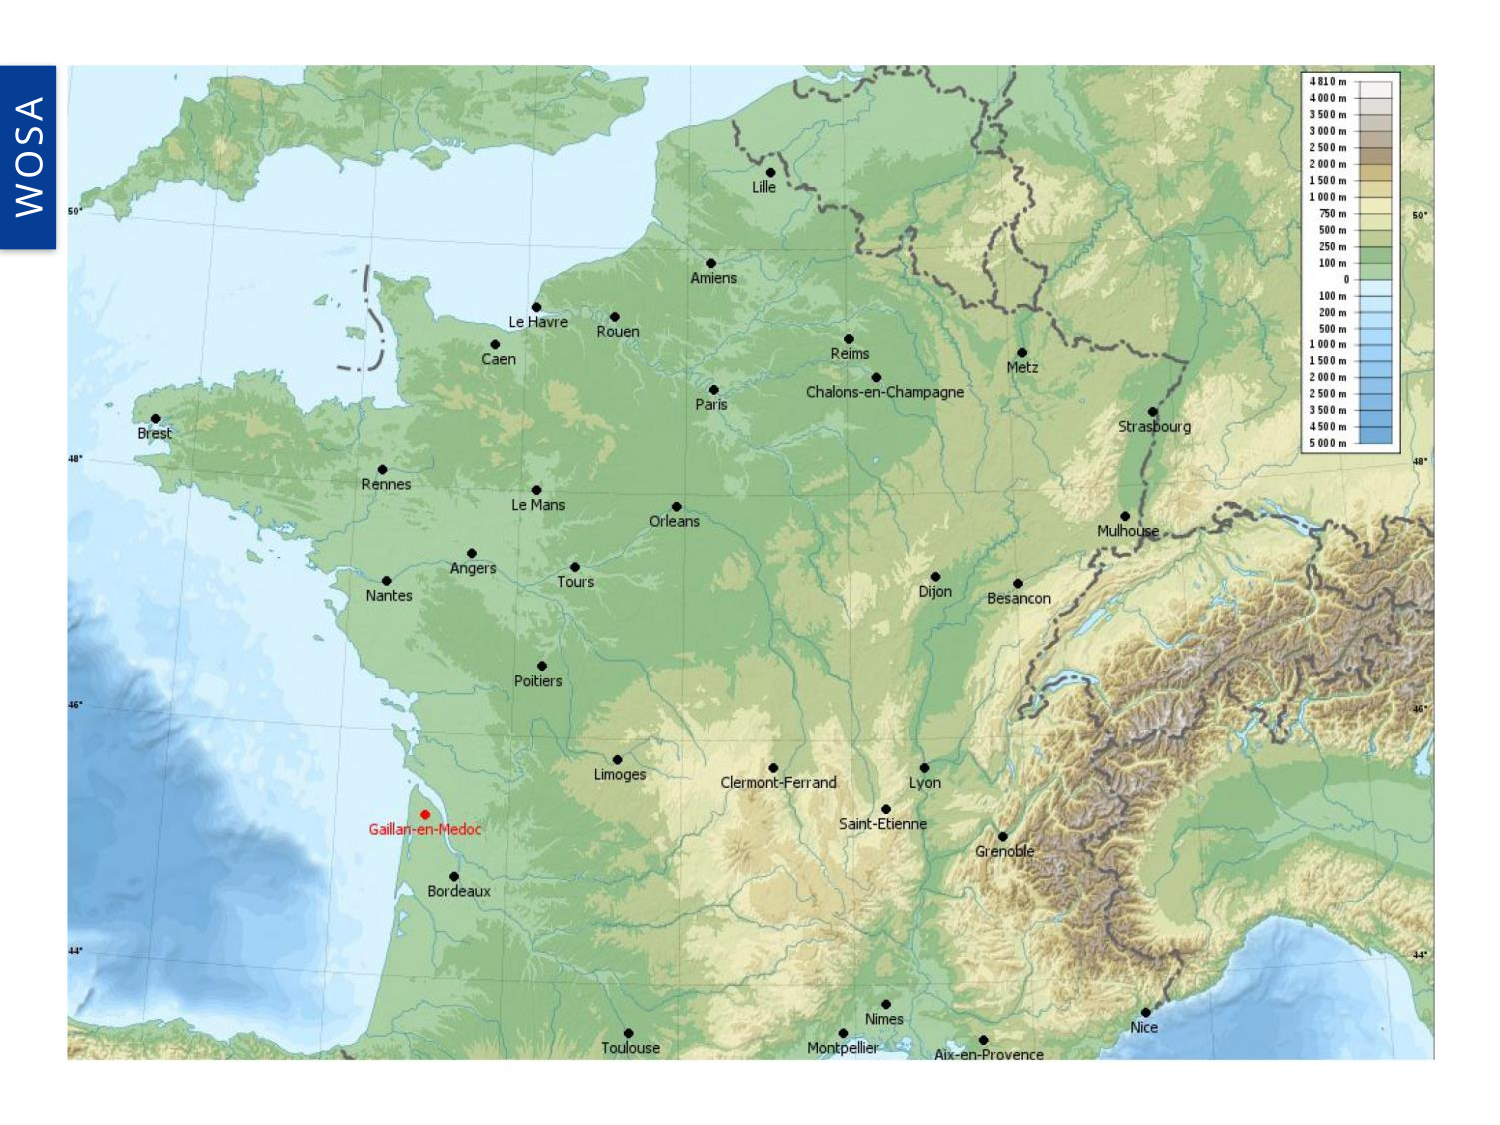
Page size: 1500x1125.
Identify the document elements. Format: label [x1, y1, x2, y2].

text_box [0, 65, 59, 250]
picture [0, 0, 1500, 1125]
